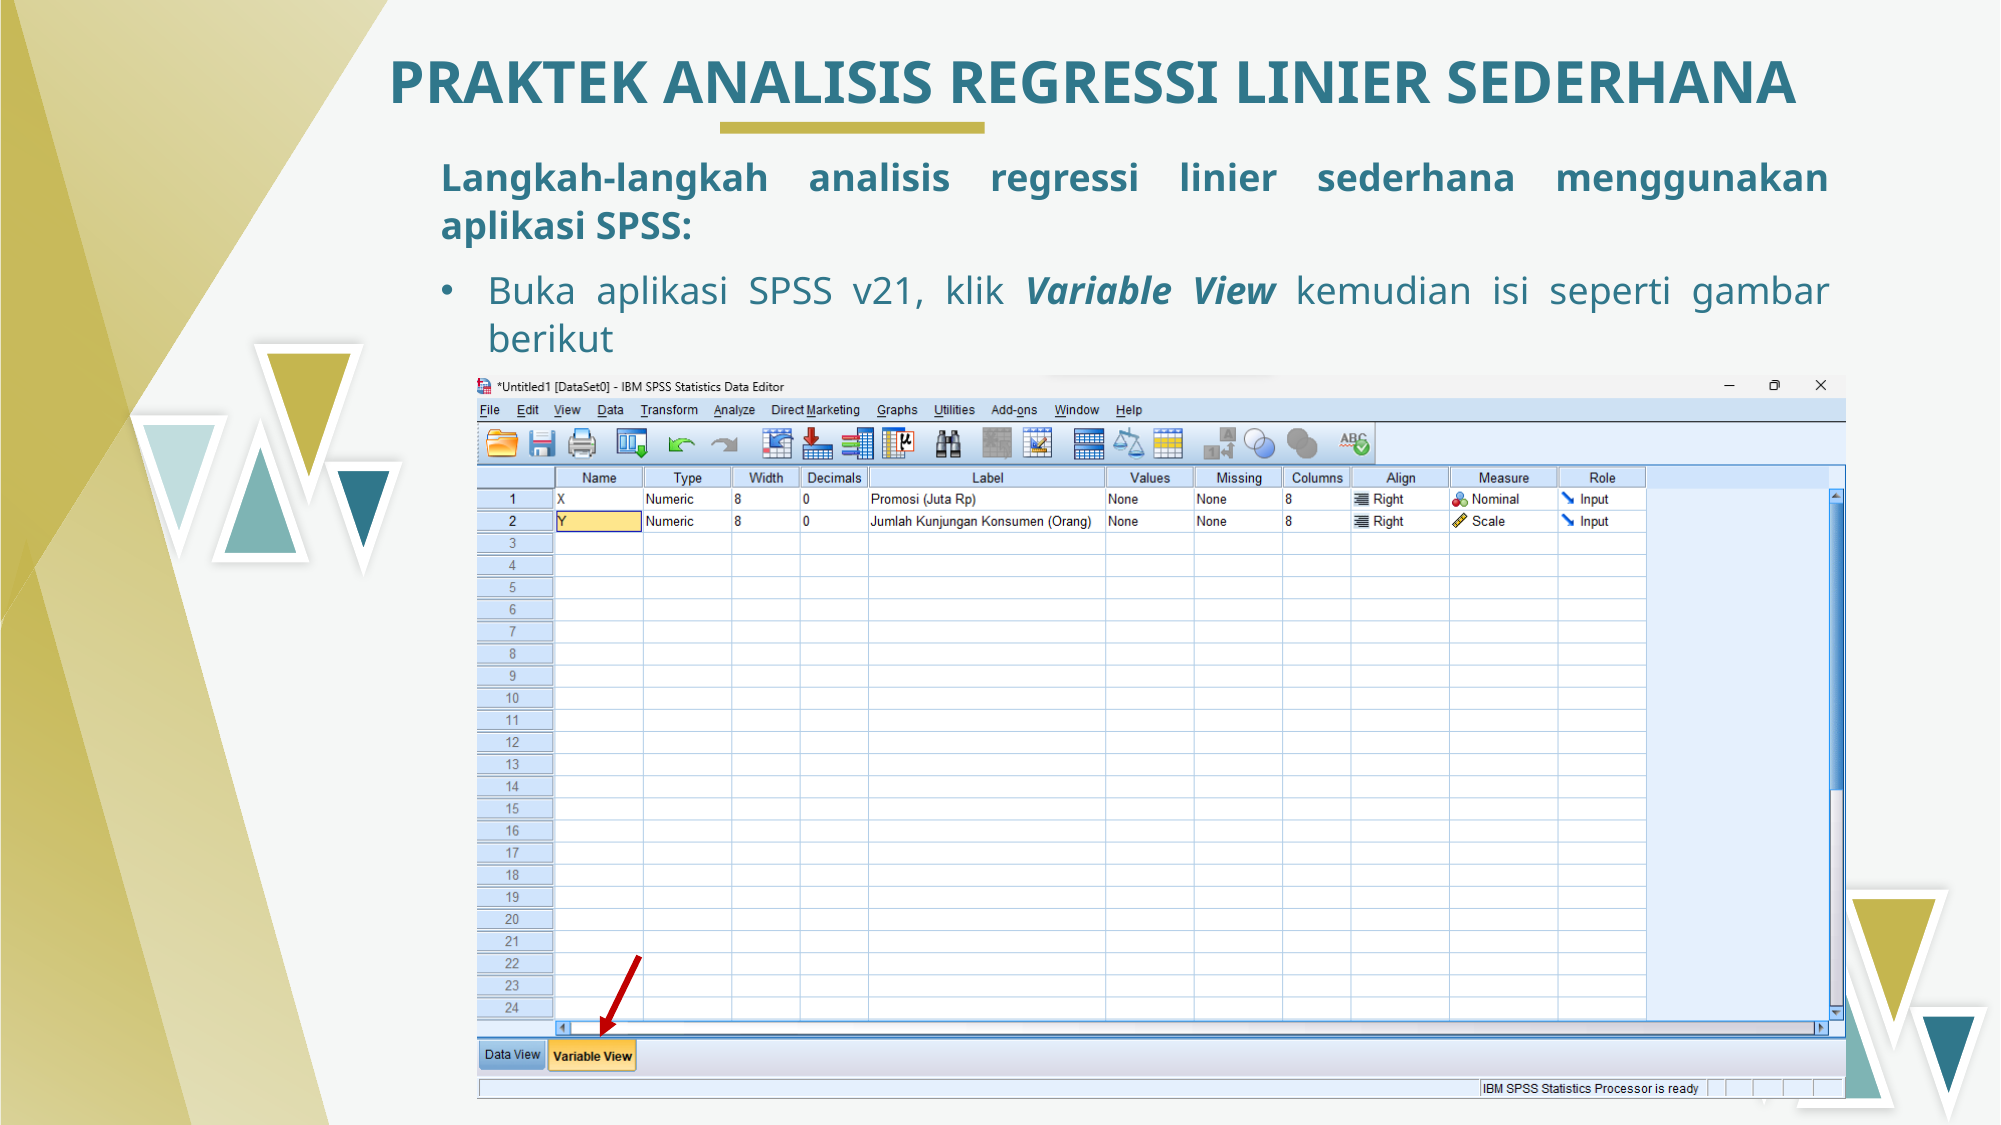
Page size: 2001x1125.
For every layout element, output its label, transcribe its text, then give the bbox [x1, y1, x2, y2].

text_box Langkah-langkah analisis regressi linier sederhana menggunakan aplikasi SPSS: Buka aplikasi SPSS v21, klik Variable View kemudian isi seperti gambar berikut [425, 143, 1846, 368]
text_box PRAKTEK ANALISIS REGRESSI LINIER SEDERHANA [374, 37, 1902, 123]
text_box [719, 121, 986, 135]
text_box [136, 348, 397, 563]
picture [477, 375, 1846, 1099]
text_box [599, 956, 640, 1037]
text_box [1721, 894, 1982, 1108]
